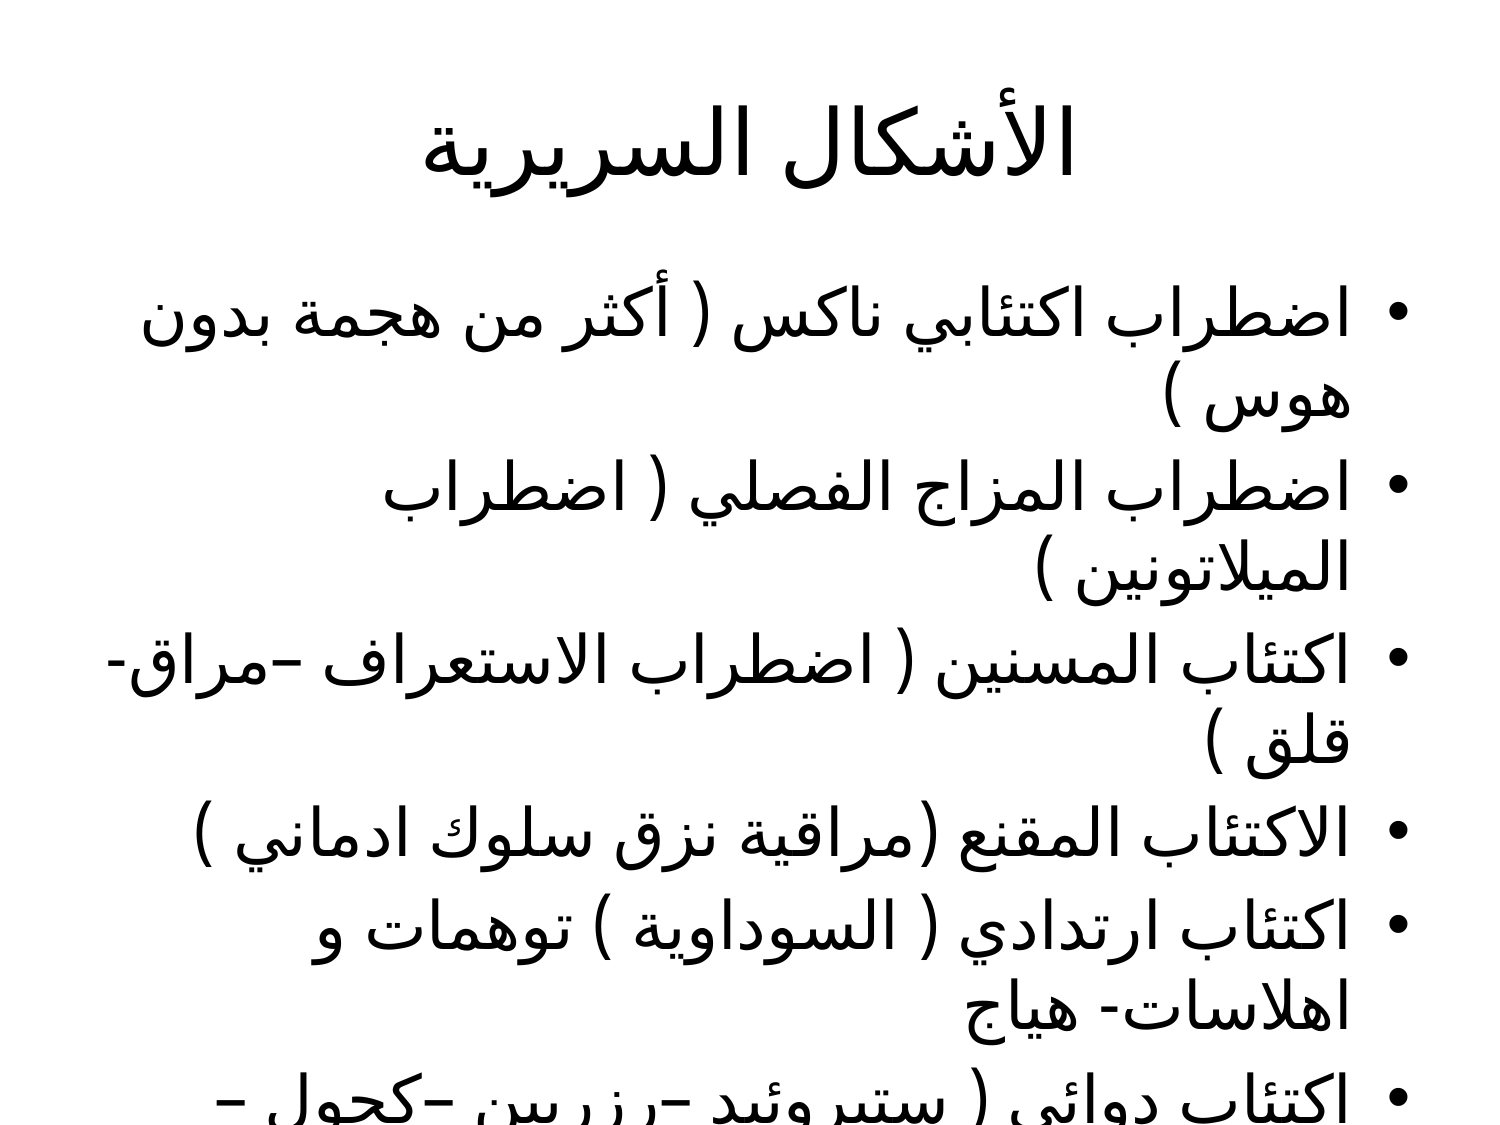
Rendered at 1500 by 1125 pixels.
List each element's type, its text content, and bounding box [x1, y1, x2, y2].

title الأشكال السريرية [75, 45, 1425, 233]
list اضطراب اكتئابي ناكس ( أكثر من هجمة بدون هوس ) اضطراب المزاج الفصلي ( اضطراب الميلاتونين ) اكتئاب المسنين ( اضطراب الاستعراف –مراق-قلق ) الاكتئاب المقنع (مراقية نزق سلوك ادماني ) اكتئاب ارتدادي ( السوداوية ) توهمات و اهلاسات- هياج اكتئاب دوائي ( ستيروئيد –رزربين –كحول –باربيتورات خافض ضغط –حبوب منع الحمل ) [75, 262, 1425, 1005]
